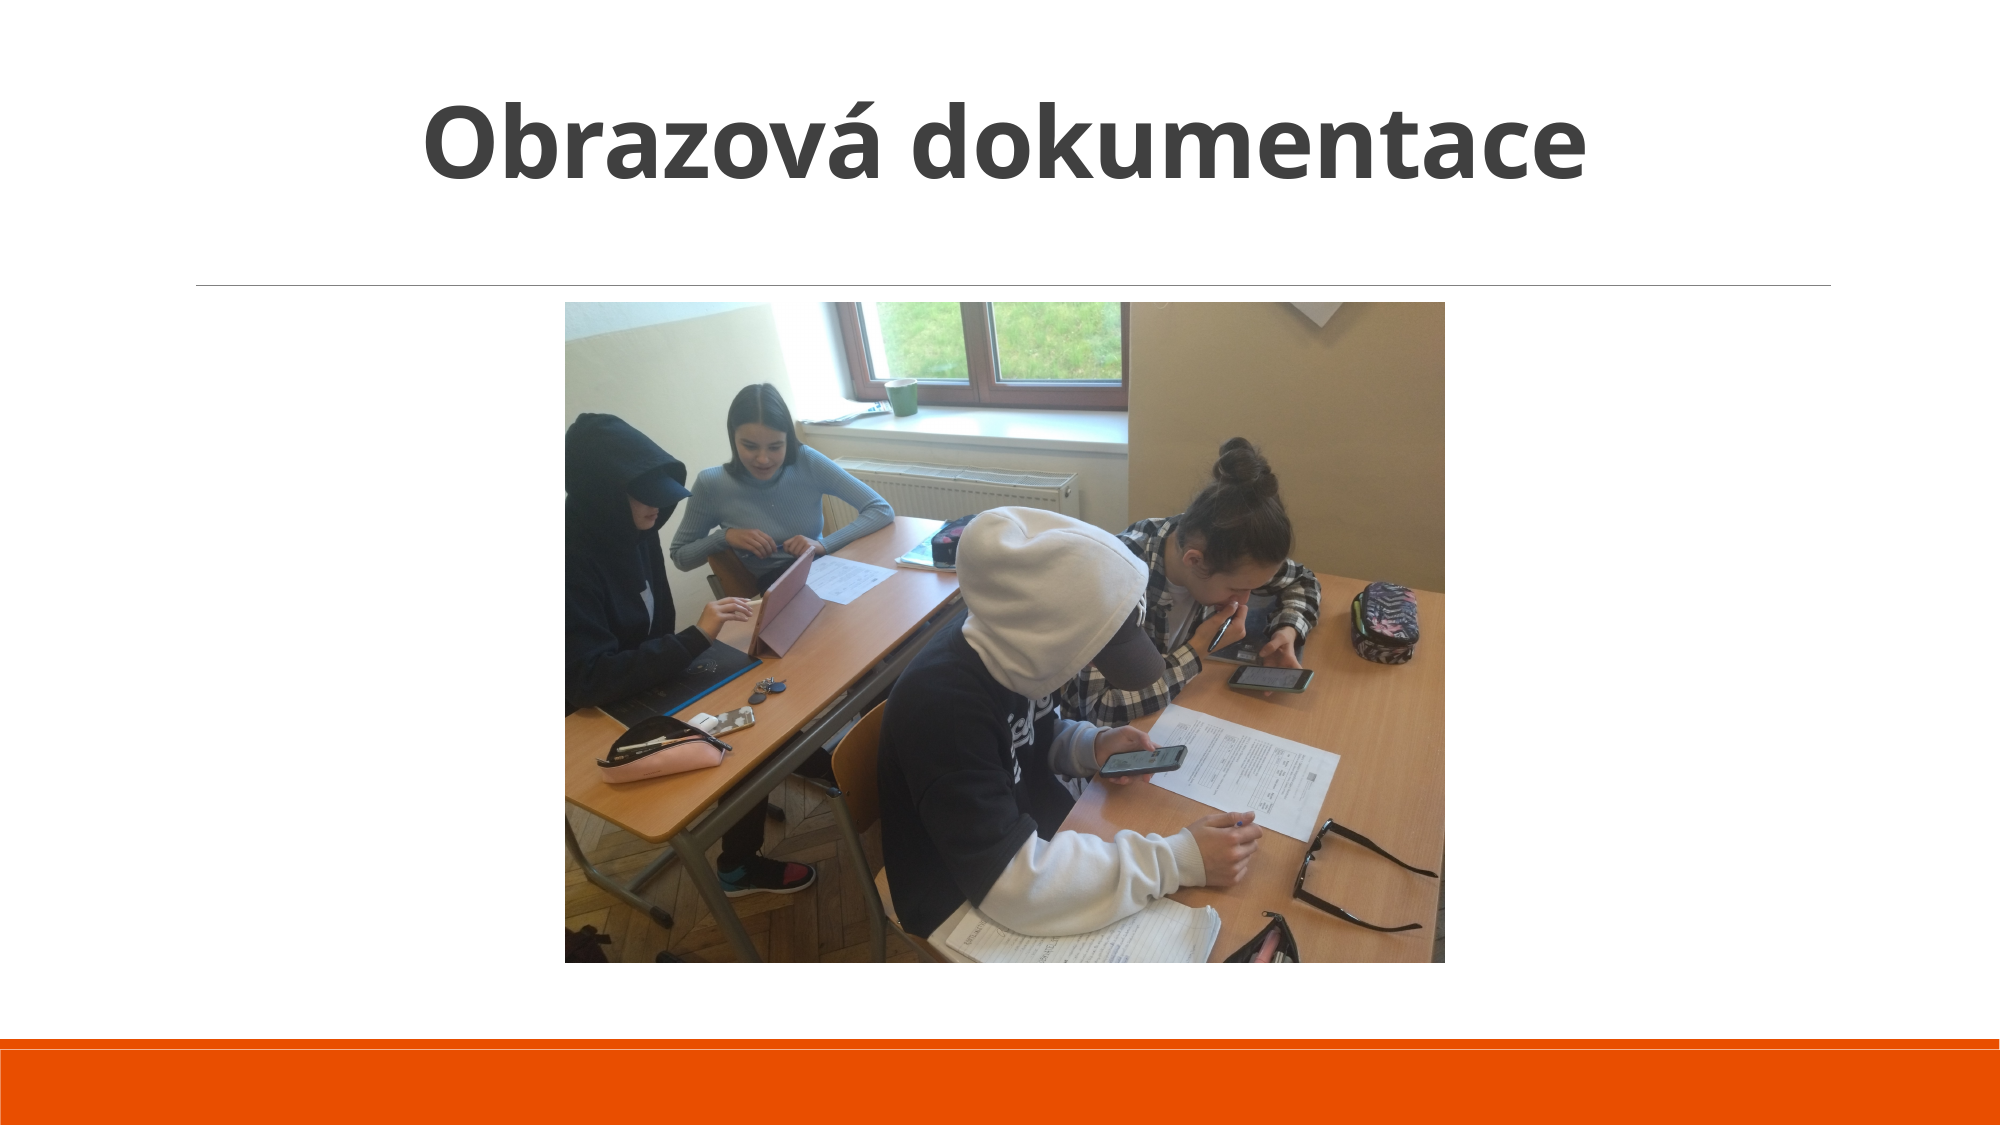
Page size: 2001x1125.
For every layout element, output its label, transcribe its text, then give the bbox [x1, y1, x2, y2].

picture [564, 302, 1446, 964]
title Obrazová dokumentace [180, 47, 1830, 207]
